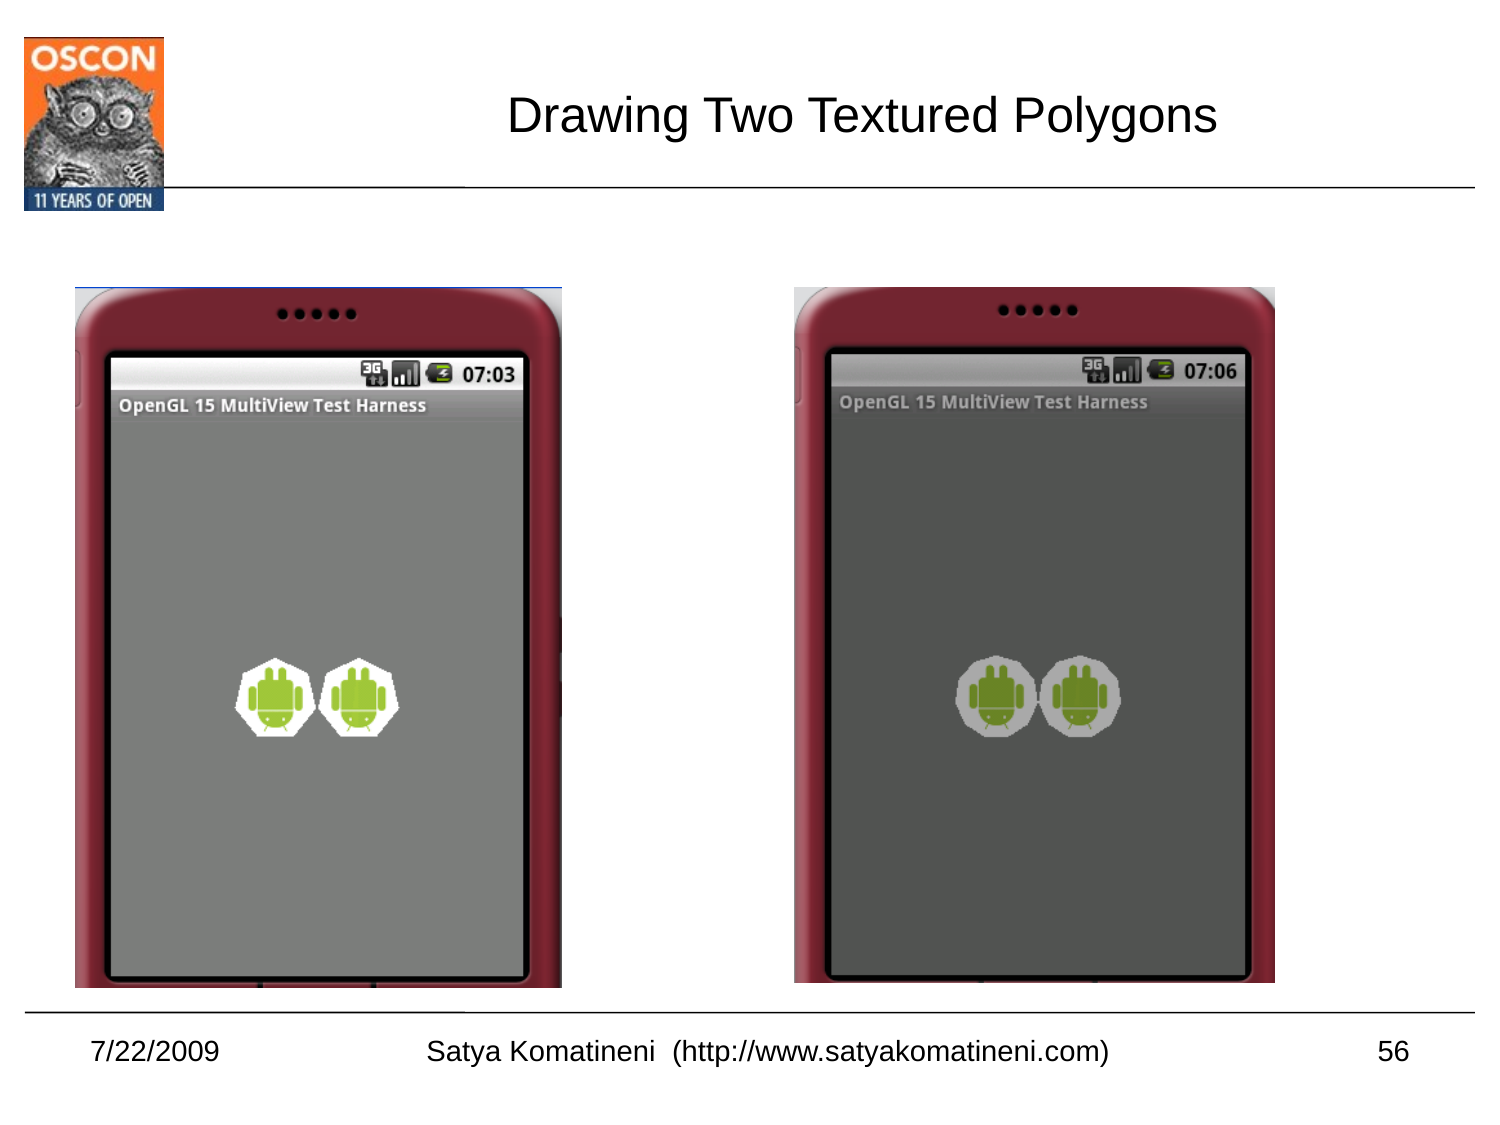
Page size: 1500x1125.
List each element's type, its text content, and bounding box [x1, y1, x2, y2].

picture [74, 287, 562, 988]
footer Satya Komatineni (http://www.satyakomatineni.com) [399, 1024, 1138, 1104]
picture [24, 37, 164, 211]
text_box Drawing Two Textured Polygons [491, 74, 1234, 150]
slide_number 56 [1074, 1024, 1426, 1103]
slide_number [74, 1024, 426, 1103]
picture [793, 287, 1276, 983]
